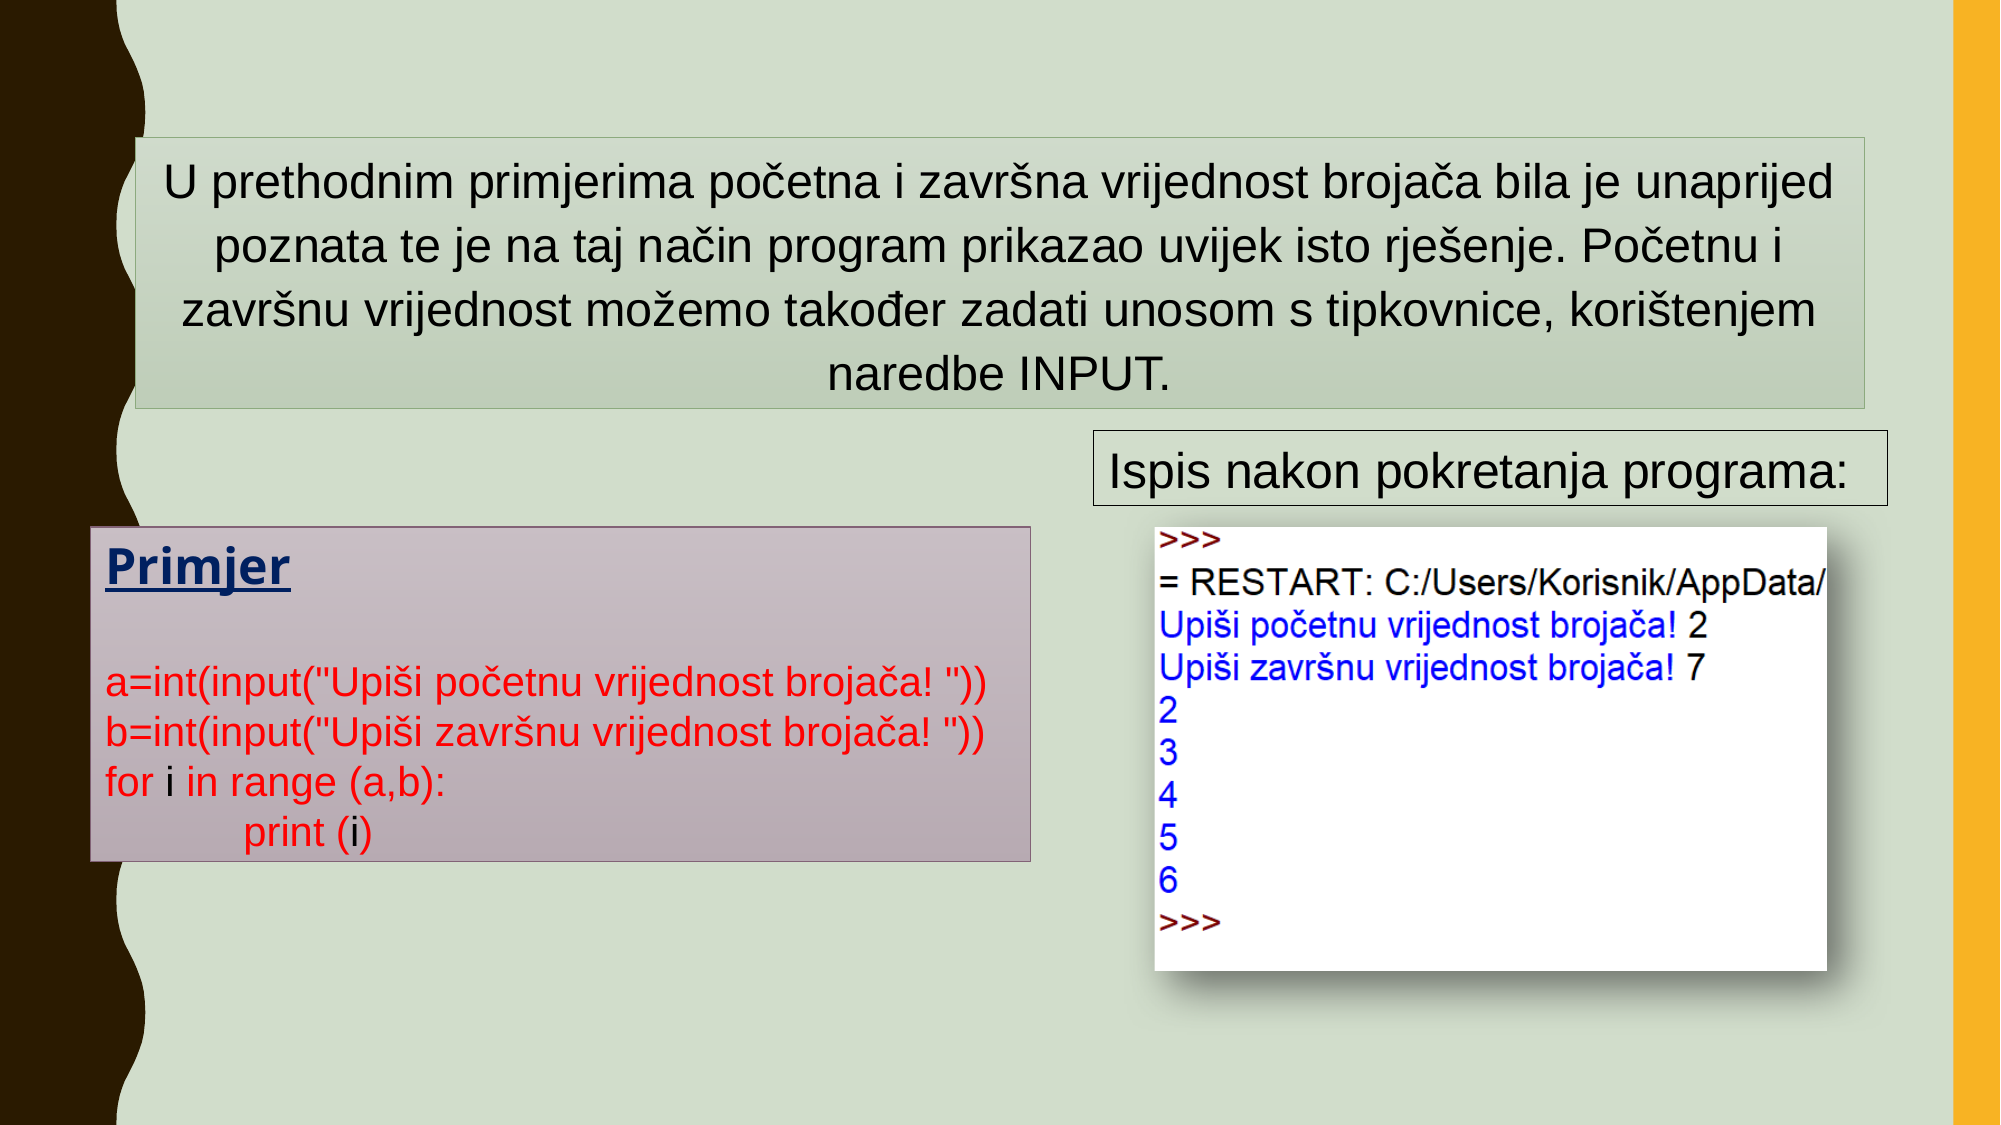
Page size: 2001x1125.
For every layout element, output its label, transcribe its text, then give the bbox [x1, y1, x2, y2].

picture [1154, 526, 1827, 971]
list U prethodnim primjerima početna i završna vrijednost brojača bila je unaprijed poznata te je na taj način program prikazao uvijek isto rješenje. Početnu i završnu vrijednost možemo također zadati unosom s tipkovnice, korištenjem naredbe INPUT. [135, 137, 1865, 409]
text_box Ispis nakon pokretanja programa: [1093, 430, 1888, 506]
text_box Primjer a=int(input("Upiši početnu vrijednost brojača! ")) b=int(input("Upiši završnu vrijednost brojača! ")) for i in range (a,b): print (i) [90, 526, 1031, 862]
